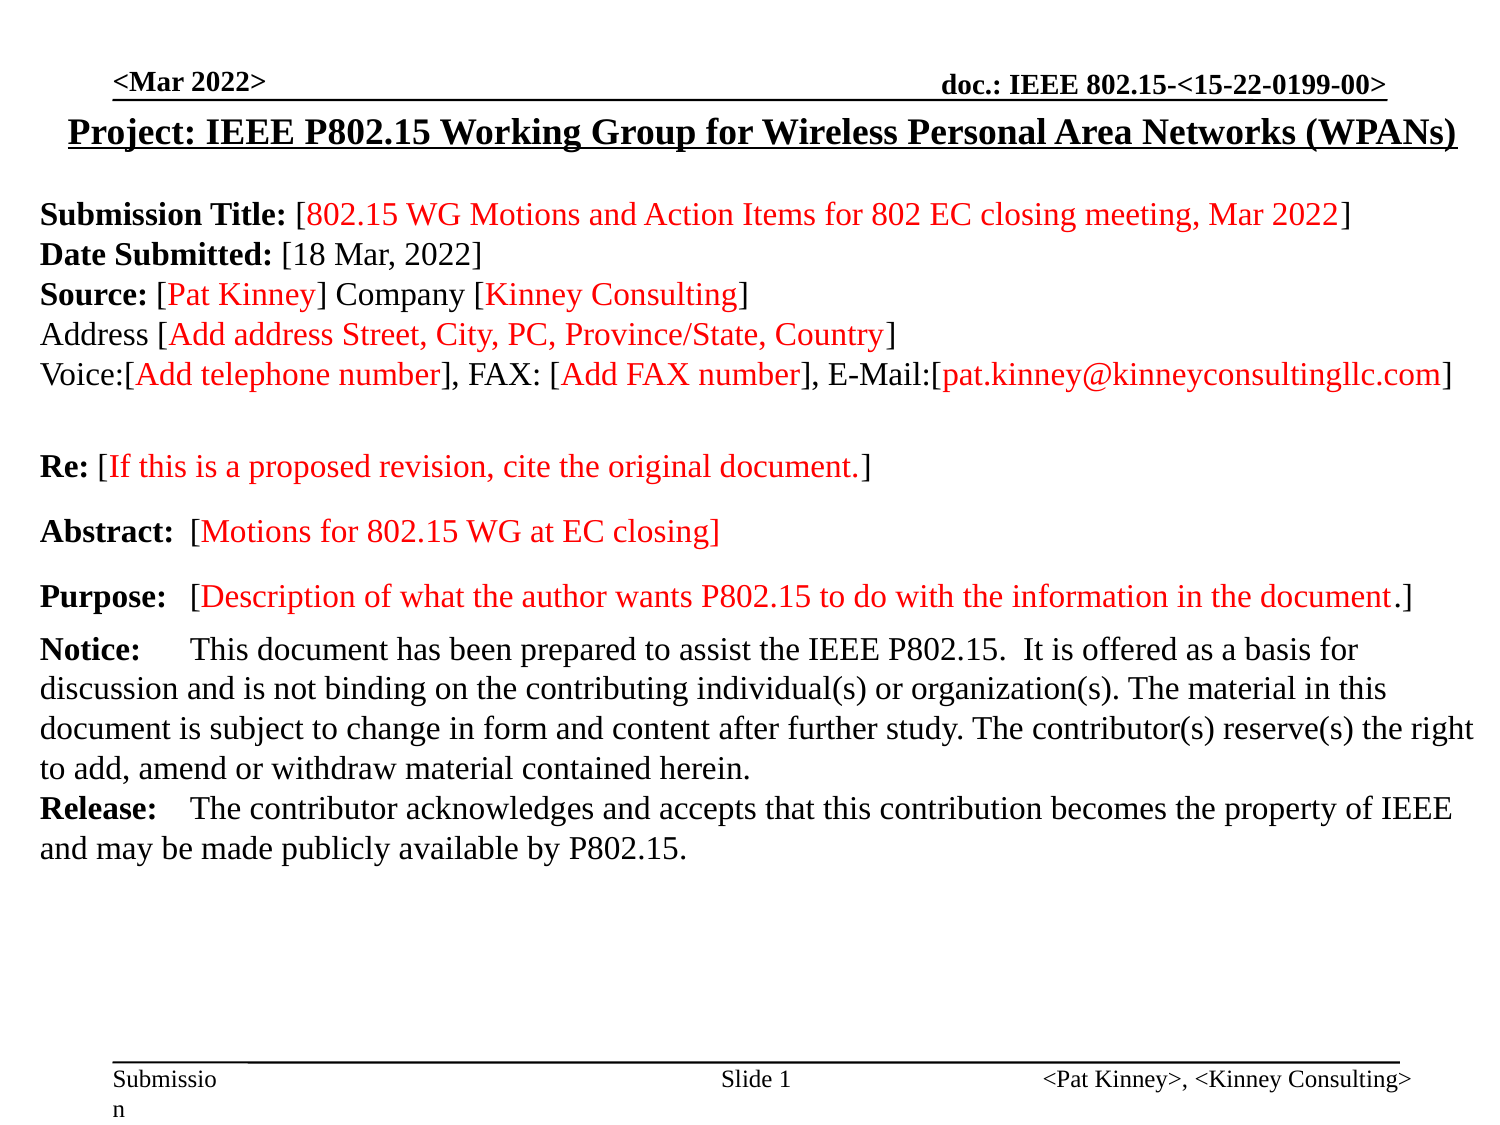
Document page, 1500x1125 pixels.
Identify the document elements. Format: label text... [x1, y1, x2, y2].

footer <Pat Kinney>, <Kinney Consulting> [900, 1062, 1413, 1093]
text_box Project: IEEE P802.15 Working Group for Wireless Personal Area Networks (WPANs) Submission Title: [802.15 WG Motions and Action Items for 802 EC closing meeting, Mar 2022] Date Submitted: [18 Mar, 2022] Source: [Pat Kinney] Company [Kinney Consulting] Address [Add address Street, City, PC, Province/State, Country] Voice:[Add telephone number], FAX: [Add FAX number], E-Mail:[pat.kinney@kinneyconsultingllc.com] Re: [If this is a proposed revision, cite the original document.] Abstract: [Motions for 802.15 WG at EC closing] Purpose: [Description of what the author wants P802.15 to do with the information in the document.] Notice: This document has been prepared to assist the IEEE P802.15. It is offered as a basis for discussion and is not binding on the contributing individual(s) or organization(s). The material in this document is subject to change in form and content after further study. The contributor(s) reserve(s) the right to add, amend or withdraw material contained herein. Release: The contributor acknowledges and accepts that this contribution becomes the property of IEEE and may be made publicly available by P802.15. [24, 99, 1500, 874]
slide_number Slide 1 [712, 1062, 800, 1093]
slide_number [112, 62, 375, 98]
